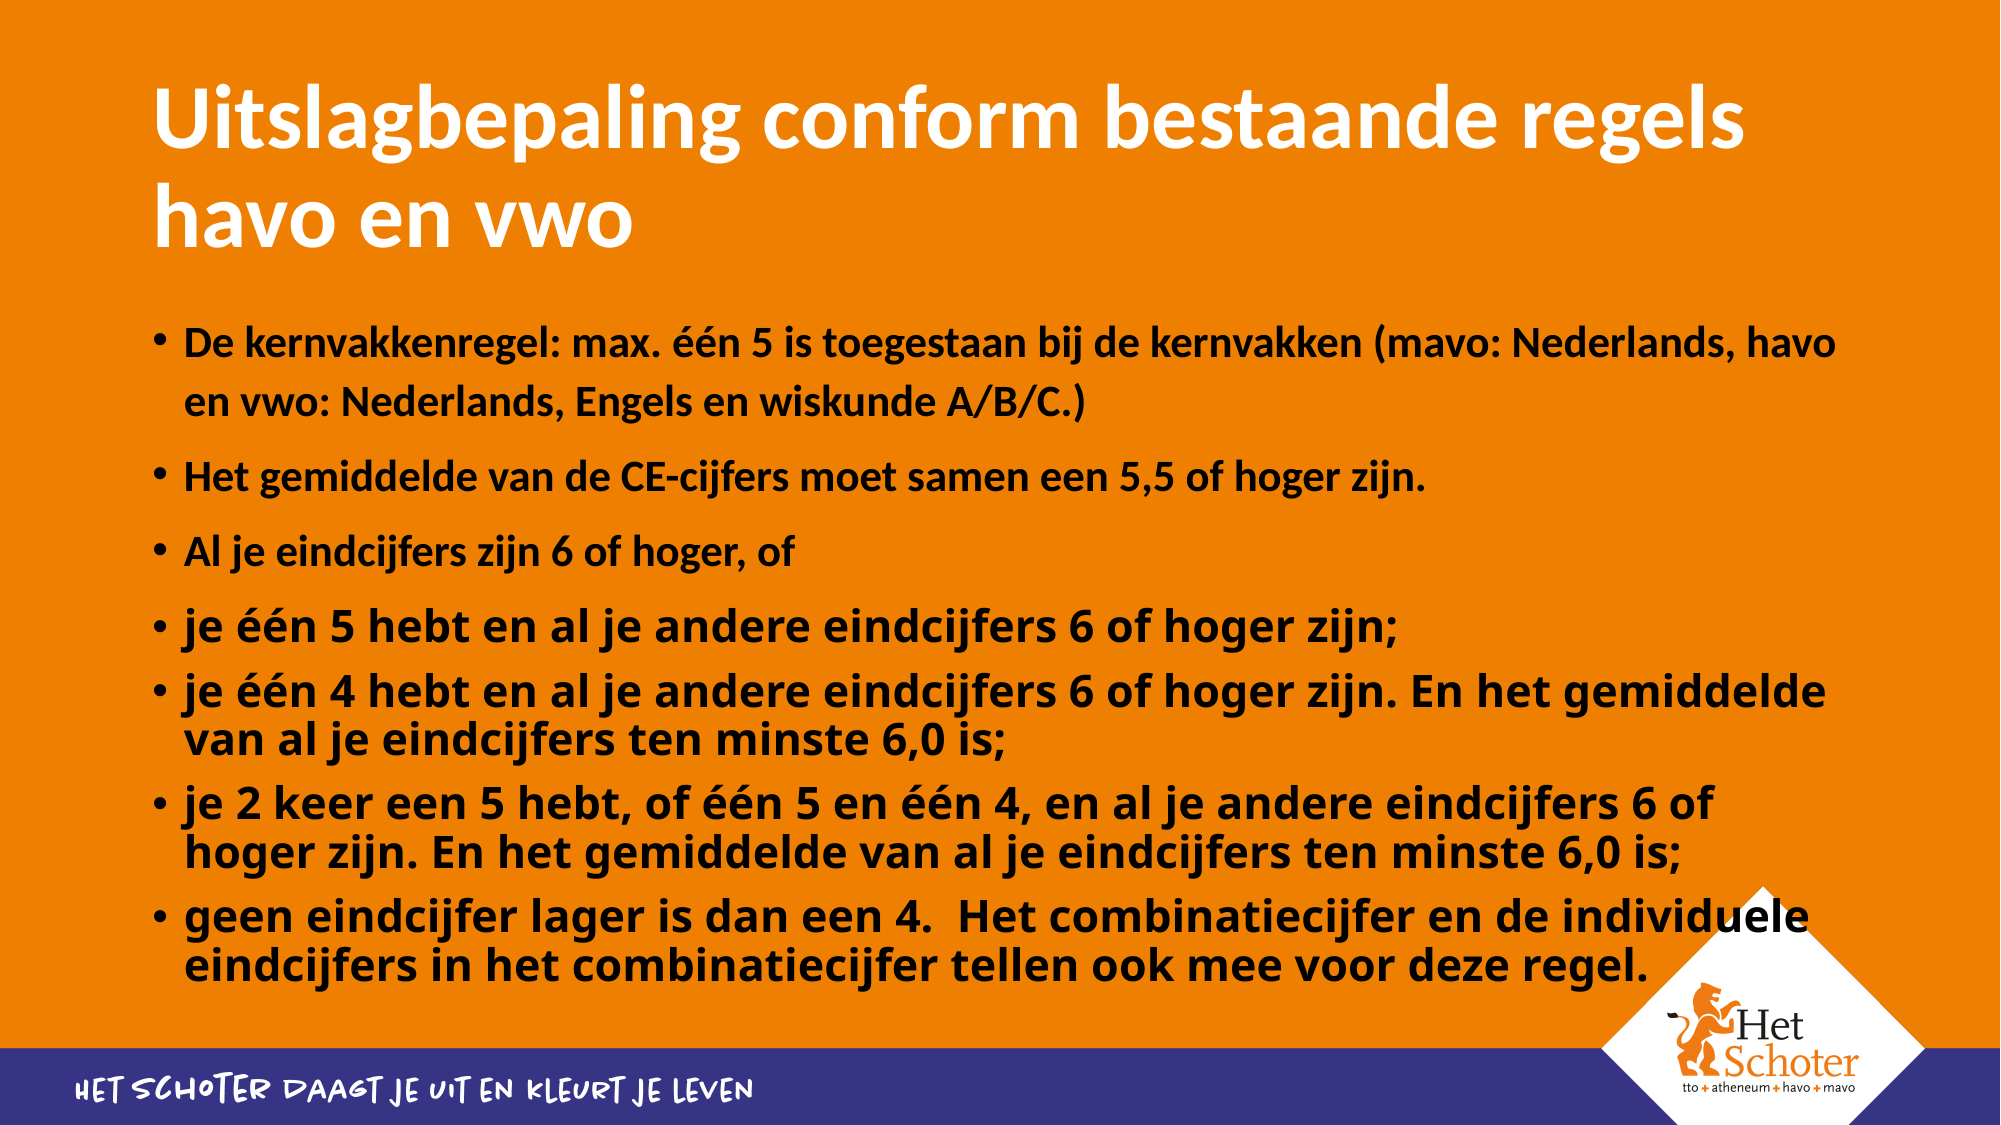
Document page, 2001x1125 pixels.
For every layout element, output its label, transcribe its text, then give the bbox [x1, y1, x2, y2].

list De kernvakkenregel: max. één 5 is toegestaan bij de kernvakken (mavo: Nederlands, havo en vwo: Nederlands, Engels en wiskunde A/B/C.) Het gemiddelde van de CE-cijfers moet samen een 5,5 of hoger zijn. Al je eindcijfers zijn 6 of hoger, of je één 5 hebt en al je andere eindcijfers 6 of hoger zijn; je één 4 hebt en al je andere eindcijfers 6 of hoger zijn. En het gemiddelde van al je eindcijfers ten minste 6,0 is; je 2 keer een 5 hebt, of één 5 en één 4, en al je andere eindcijfers 6 of hoger zijn. En het gemiddelde van al je eindcijfers ten minste 6,0 is; geen eindcijfer lager is dan een 4. Het combinatiecijfer en de individuele eindcijfers in het combinatiecijfer tellen ook mee voor deze regel. [137, 299, 1863, 1014]
title Uitslagbepaling conform bestaande regels havo en vwo [137, 59, 1863, 278]
picture [0, 882, 2000, 1125]
